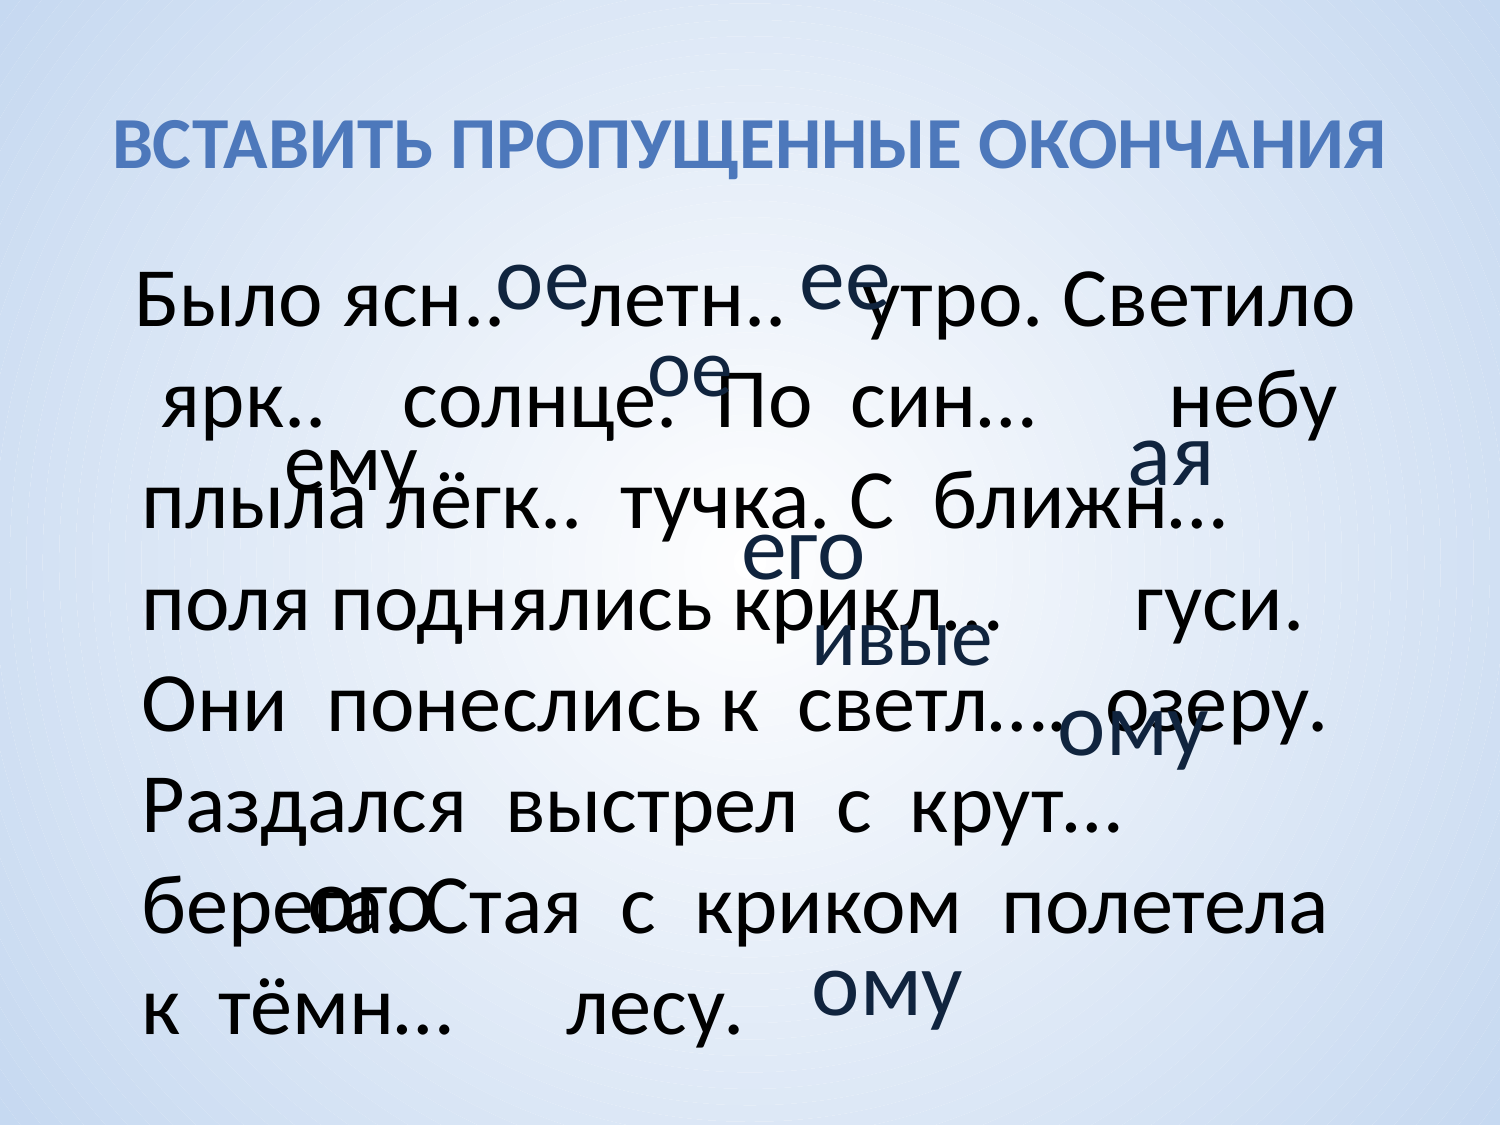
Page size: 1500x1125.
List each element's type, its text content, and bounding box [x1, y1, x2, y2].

text_box ому [1042, 656, 1360, 781]
text_box ому [796, 916, 1067, 1042]
text_box ое [481, 210, 605, 336]
list Было ясн.. летн.. утро. Светило ярк.. солнце. По син… небу плыла лёгк.. тучка. С ближн… поля поднялись крикл… гуси. Они понеслись к светл…. озеру. Раздался выстрел с крут… берега. Стая с криком полетела к тёмн… лесу. [75, 234, 1383, 1090]
text_box ему [269, 399, 457, 515]
title Вставить пропущенные окончания [75, 45, 1425, 233]
text_box его [726, 480, 961, 606]
text_box ая [1113, 386, 1243, 512]
text_box ее [785, 210, 996, 336]
text_box ого [292, 831, 481, 957]
text_box [742, 606, 773, 632]
text_box ивые [796, 574, 1067, 689]
text_box ое [632, 305, 774, 421]
